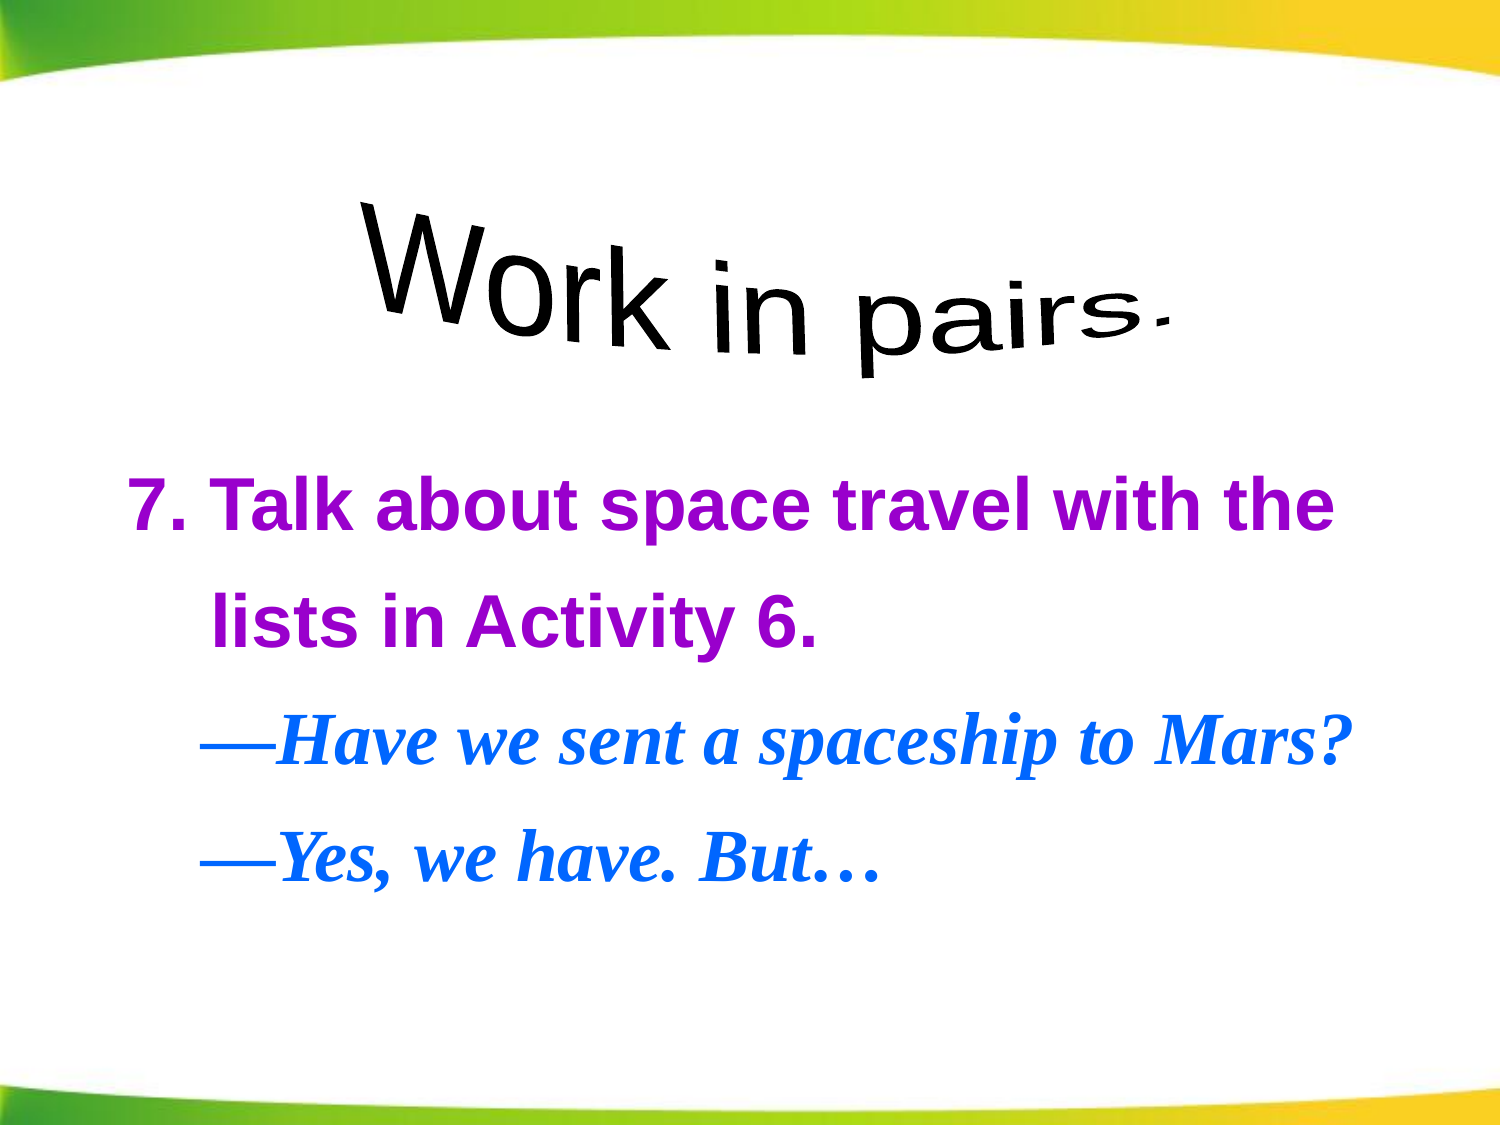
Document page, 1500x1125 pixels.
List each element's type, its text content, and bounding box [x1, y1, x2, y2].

picture [0, 0, 1500, 1125]
text_box 7. Talk about space travel with the lists in Activity 6. —Have we sent a spaceship to Mars? —Yes, we have. But… [112, 420, 1382, 904]
